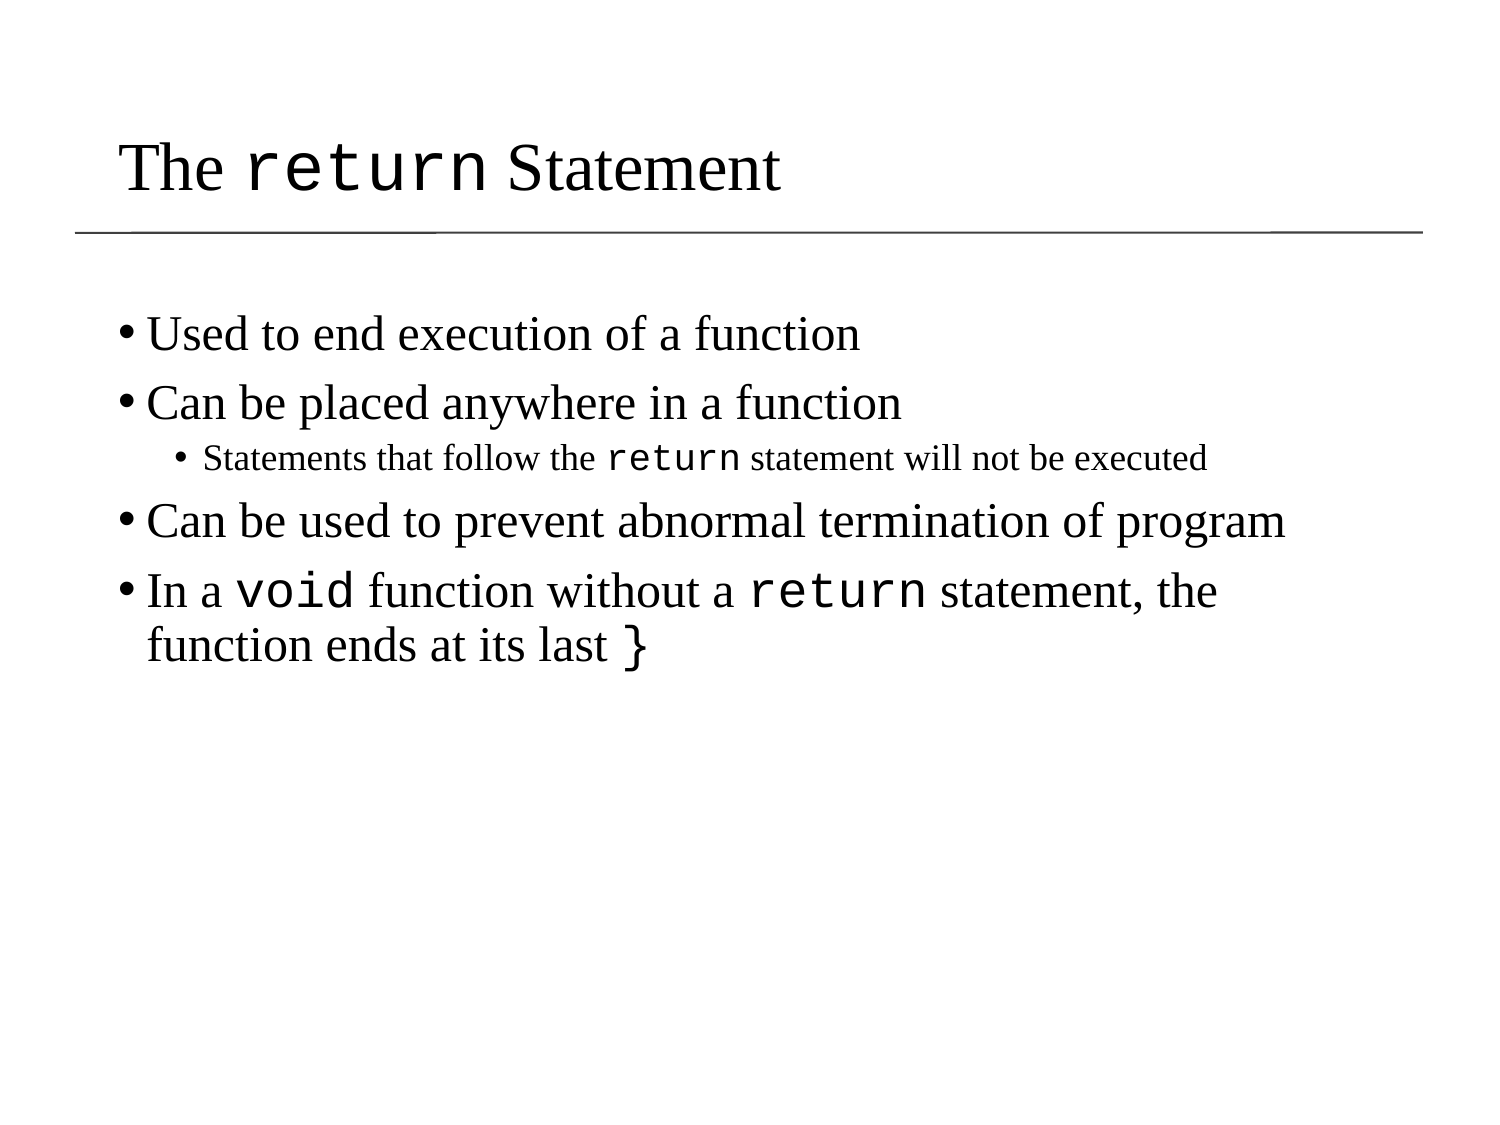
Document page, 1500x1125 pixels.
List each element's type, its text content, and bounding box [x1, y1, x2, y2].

list Used to end execution of a function Can be placed anywhere in a function Statements that follow the return statement will not be executed Can be used to prevent abnormal termination of program In a void function without a return statement, the function ends at its last } [103, 299, 1397, 1014]
title The return Statement [103, 59, 1397, 278]
